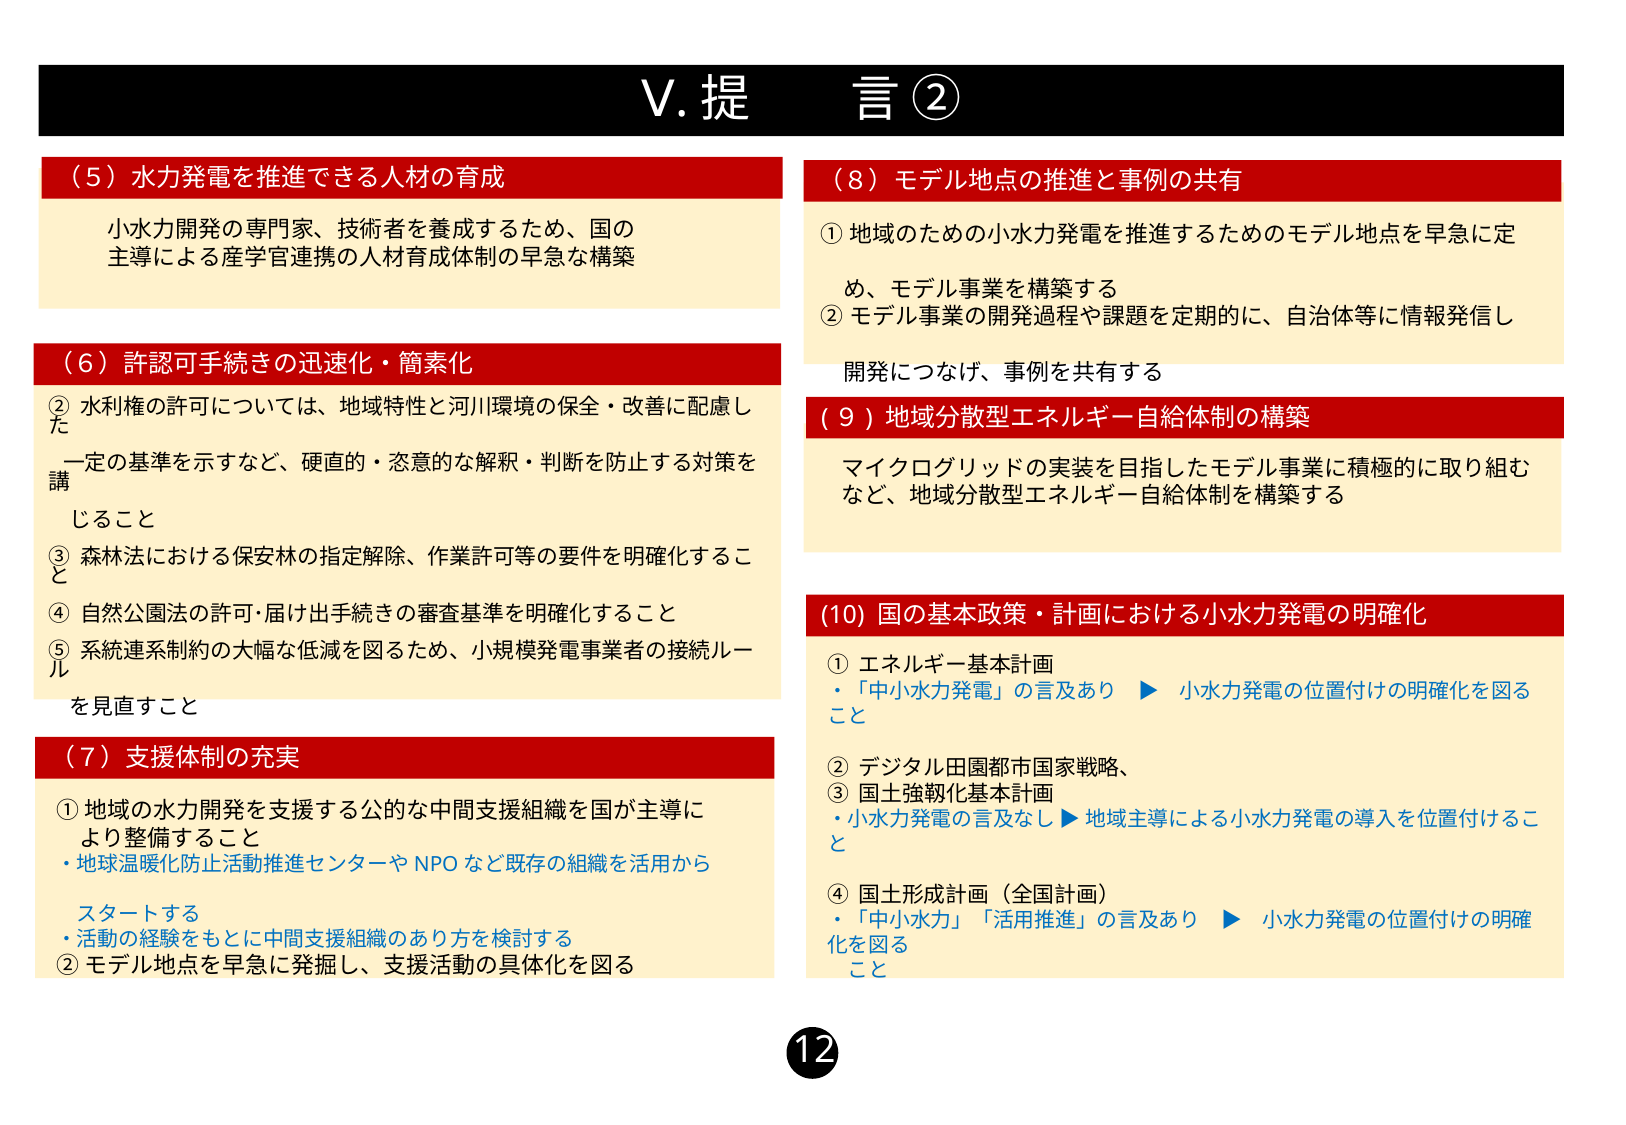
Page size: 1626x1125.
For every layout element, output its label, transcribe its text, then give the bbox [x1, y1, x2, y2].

text_box 小水力開発の専門家、技術者を養成するため、国の主導による産学官連携の人材育成体制の早急な構築 [92, 207, 652, 278]
text_box （７）支援体制の充実 [35, 736, 775, 779]
text_box Ⅴ.提 言 ② [38, 64, 1564, 137]
text_box 12 [777, 1017, 877, 1077]
text_box ① エネルギー基本計画 ・「中小水力発電」の言及あり ▶ 小水力発電の位置付けの明確化を図ること ② デジタル田園都市国家戦略、 ③ 国土強靱化基本計画 ・小水力発電の言及なし ▶ 地域主導による小水力発電の導入を位置付けること ④ 国土形成計画（全国計画） ・「中小水力」「活用推進」の言及あり ▶ 小水力発電の位置付けの明確化を図る こと [812, 643, 1561, 1060]
text_box （８）モデル地点の推進と事例の共有 [803, 160, 1562, 202]
text_box ①地域の水力開発を支援する公的な中間支援組織を国が主導に より整備すること ・地球温暖化防止活動推進センターやNPOなど既存の組織を活用から スタートする ・活動の経験をもとに中間支援組織のあり方を検討する ②モデル地点を早急に発掘し、支援活動の具体化を図る [41, 788, 732, 986]
text_box (10) 国の基本政策・計画における小水力発電の明確化 [806, 594, 1564, 637]
text_box マイクログリッドの実装を目指したモデル事業に積極的に取り組むなど、地域分散型エネルギー自給体制を構築する [827, 445, 1564, 516]
text_box ①地域のための小水力発電を推進するためのモデル地点を早急に定 め、モデル事業を構築する ②モデル事業の開発過程や課題を定期的に、自治体等に情報発信し 開発につなげ、事例を共有する [806, 212, 1533, 392]
text_box （６）許認可手続きの迅速化・簡素化 [33, 343, 782, 386]
text_box [803, 422, 1562, 553]
text_box [34, 736, 775, 979]
text_box [803, 181, 1565, 365]
list （５）水力発電を推進できる人材の育成 [41, 156, 783, 199]
text_box [805, 624, 1565, 979]
text_box (９) 地域分散型エネルギー自給体制の構築 [806, 396, 1564, 439]
text_box [38, 167, 781, 310]
text_box ① 河川法の目的（第1条）に「地域振興」を加えること ② 水利権の許可については、地域特性と河川環境の保全・改善に配慮した 一定の基準を示すなど、硬直的・恣意的な解釈・判断を防止する対策を講 じること ③ 森林法における保安林の指定解除、作業許可等の要件を明確化すること ④ 自然公園法の許可･届け出手続きの審査基準を明確化すること ⑤ 系統連系制約の大幅な低減を図るため、小規模発電事業者の接続ルール を見直すこと [33, 386, 782, 700]
